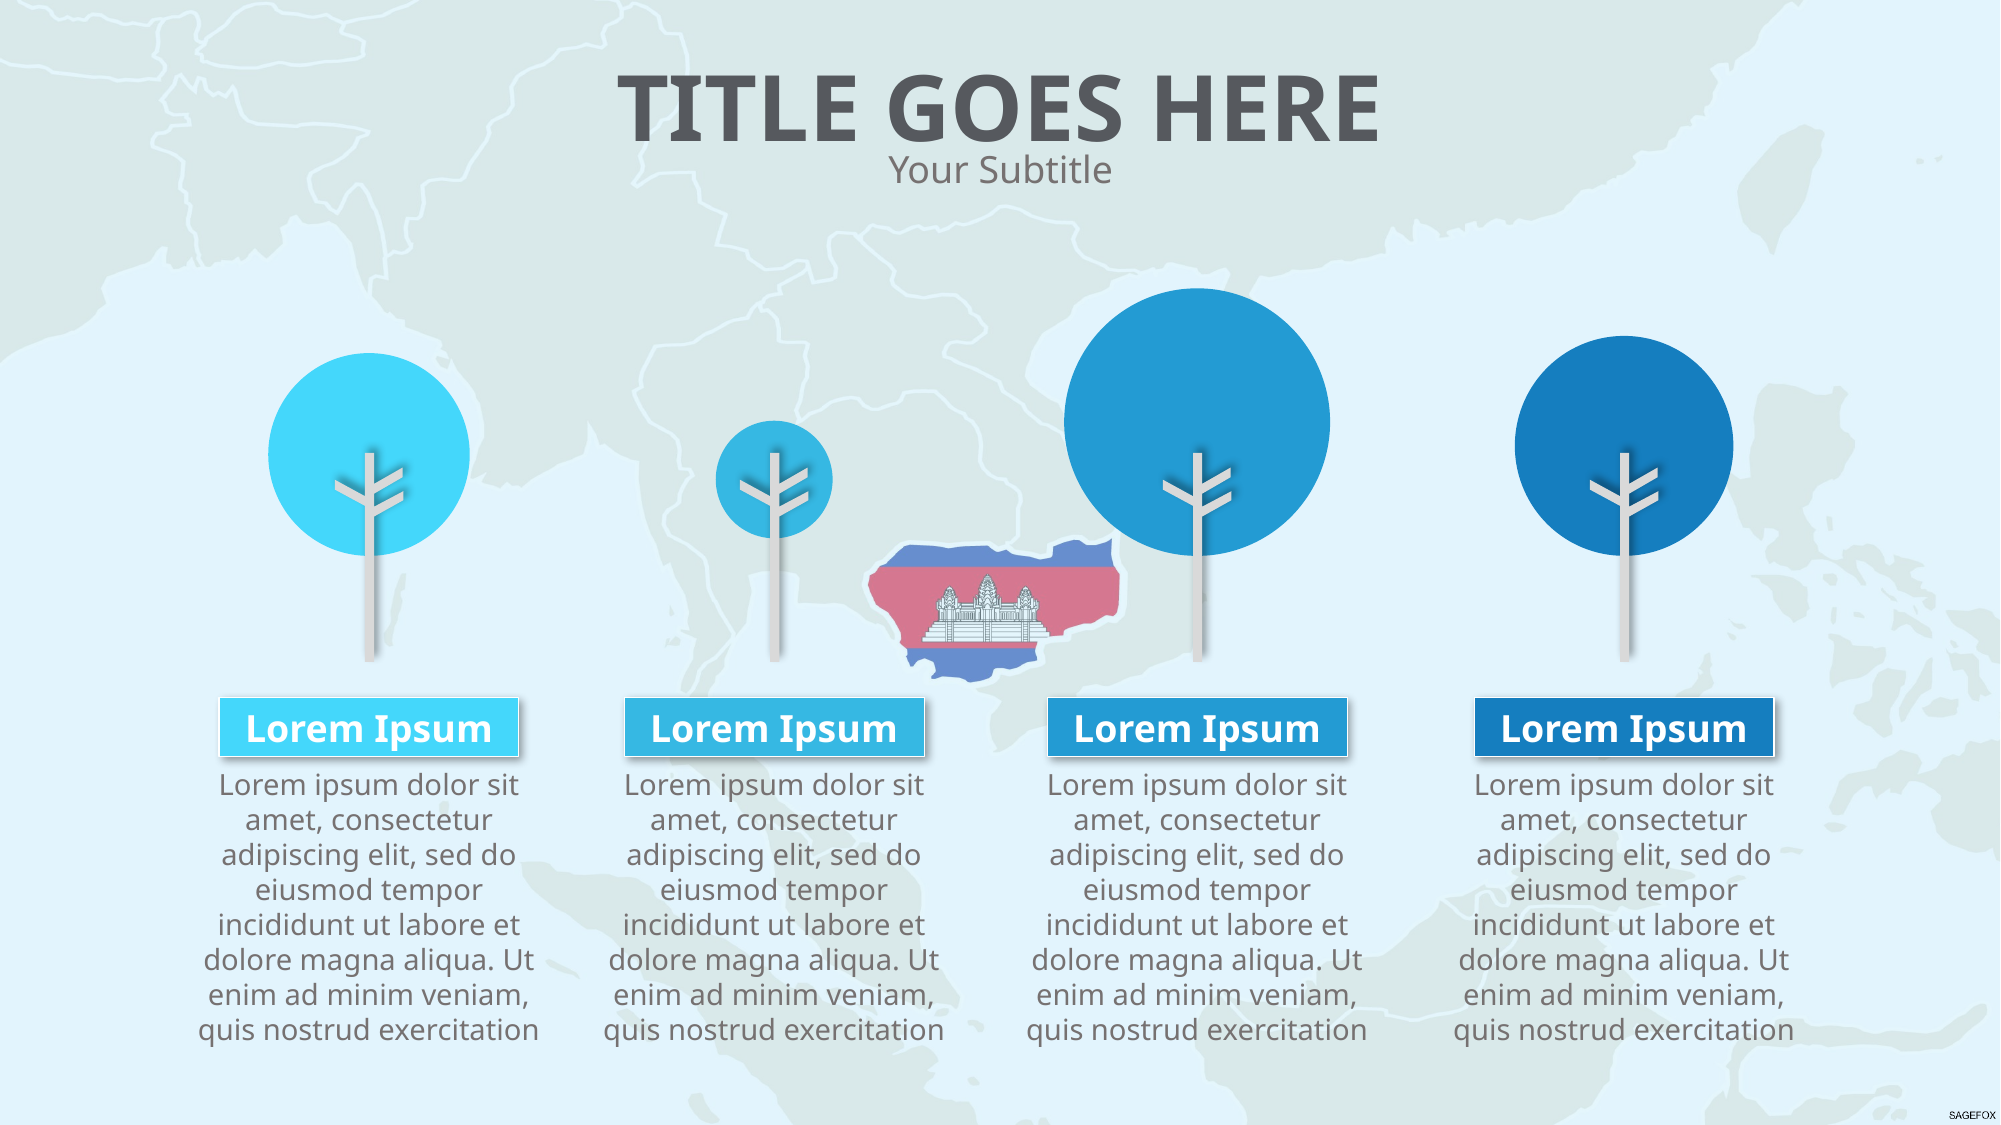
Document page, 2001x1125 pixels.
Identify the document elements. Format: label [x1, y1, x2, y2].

text_box [548, 42, 1452, 199]
text_box [1009, 696, 1385, 1020]
text_box [1063, 287, 1332, 557]
text_box [1162, 452, 1232, 662]
text_box [714, 419, 834, 539]
text_box [586, 696, 962, 1020]
text_box [1589, 452, 1659, 662]
text_box [1436, 696, 1812, 1020]
text_box [267, 352, 471, 557]
text_box [181, 696, 557, 1020]
text_box [334, 452, 404, 662]
text_box [739, 452, 809, 662]
text_box [1513, 334, 1735, 557]
text_box [0, 0, 2000, 1125]
picture [1925, 0, 2001, 1125]
